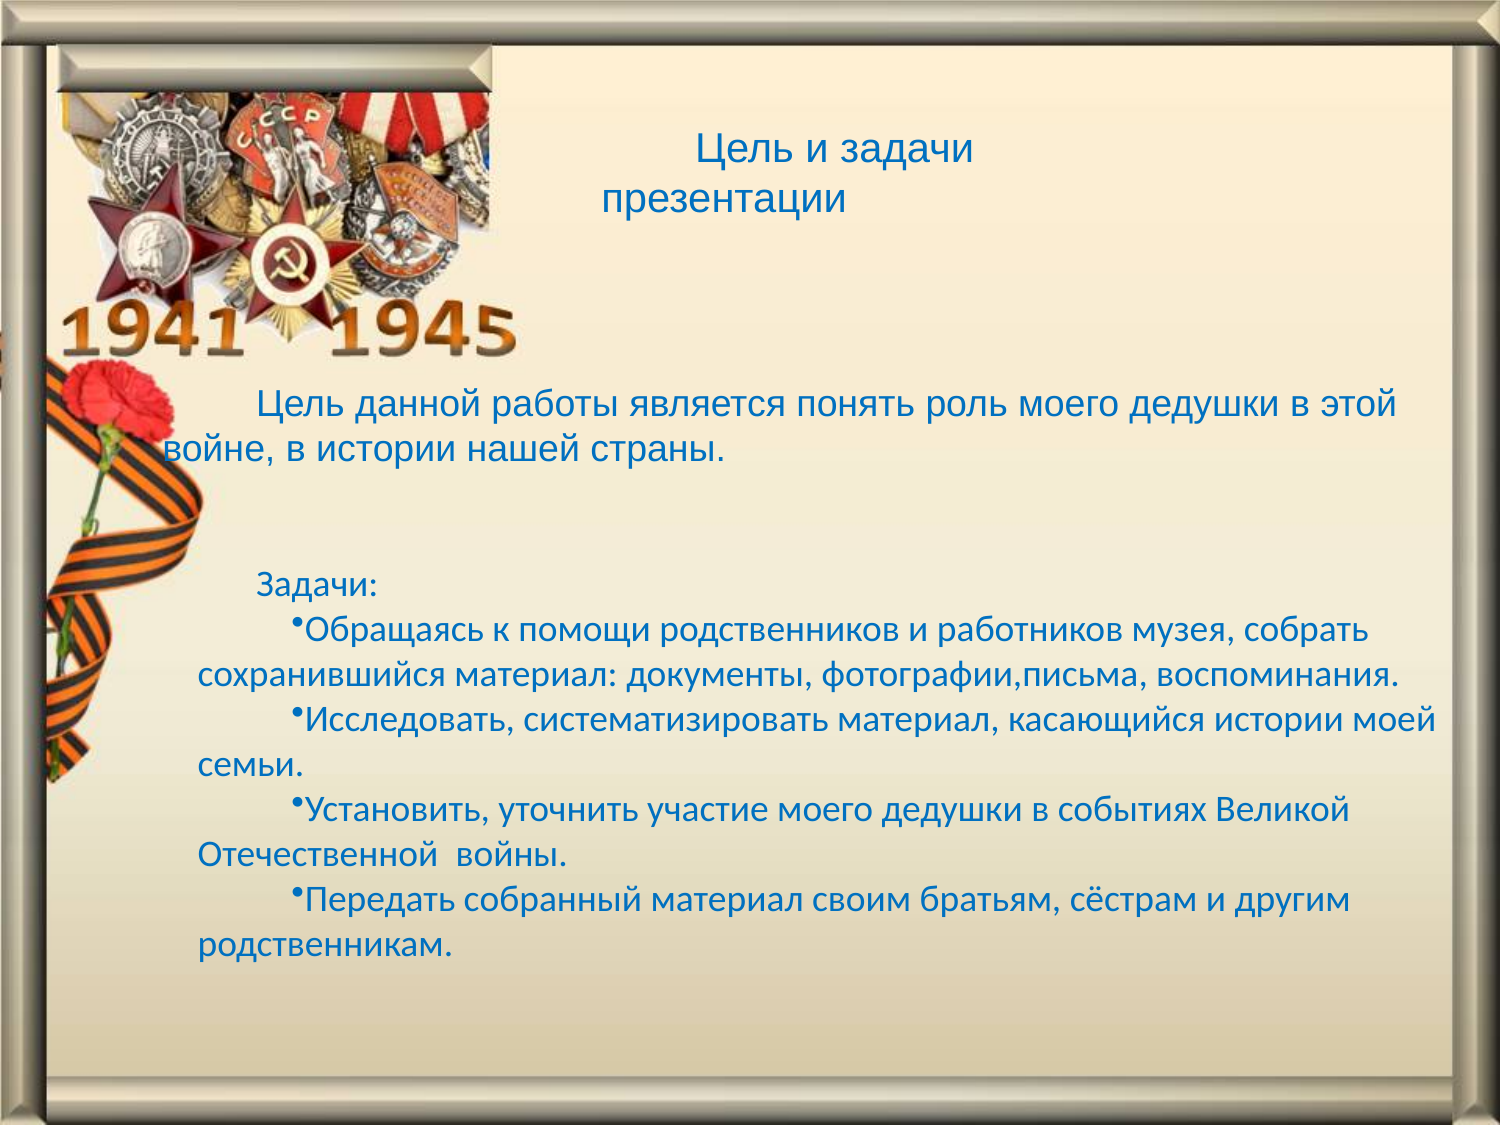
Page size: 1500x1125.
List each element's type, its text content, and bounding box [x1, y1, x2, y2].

text_box Цель и задачи презентации [586, 113, 1153, 179]
picture [0, 0, 1500, 1125]
text_box Цель данной работы является понять роль моего дедушки в этой войне, в истории нашей страны. Задачи: Обращаясь к помощи родственников и работников музея, собрать сохранившийся материал: документы, фотографии,письма, воспоминания. Исследовать, систематизировать материал, касающийся истории моей семьи. Установить, уточнить участие моего дедушки в событиях Великой Отечественной войны. Передать собранный материал своим братьям, сёстрам и другим родственникам. [147, 326, 1465, 971]
